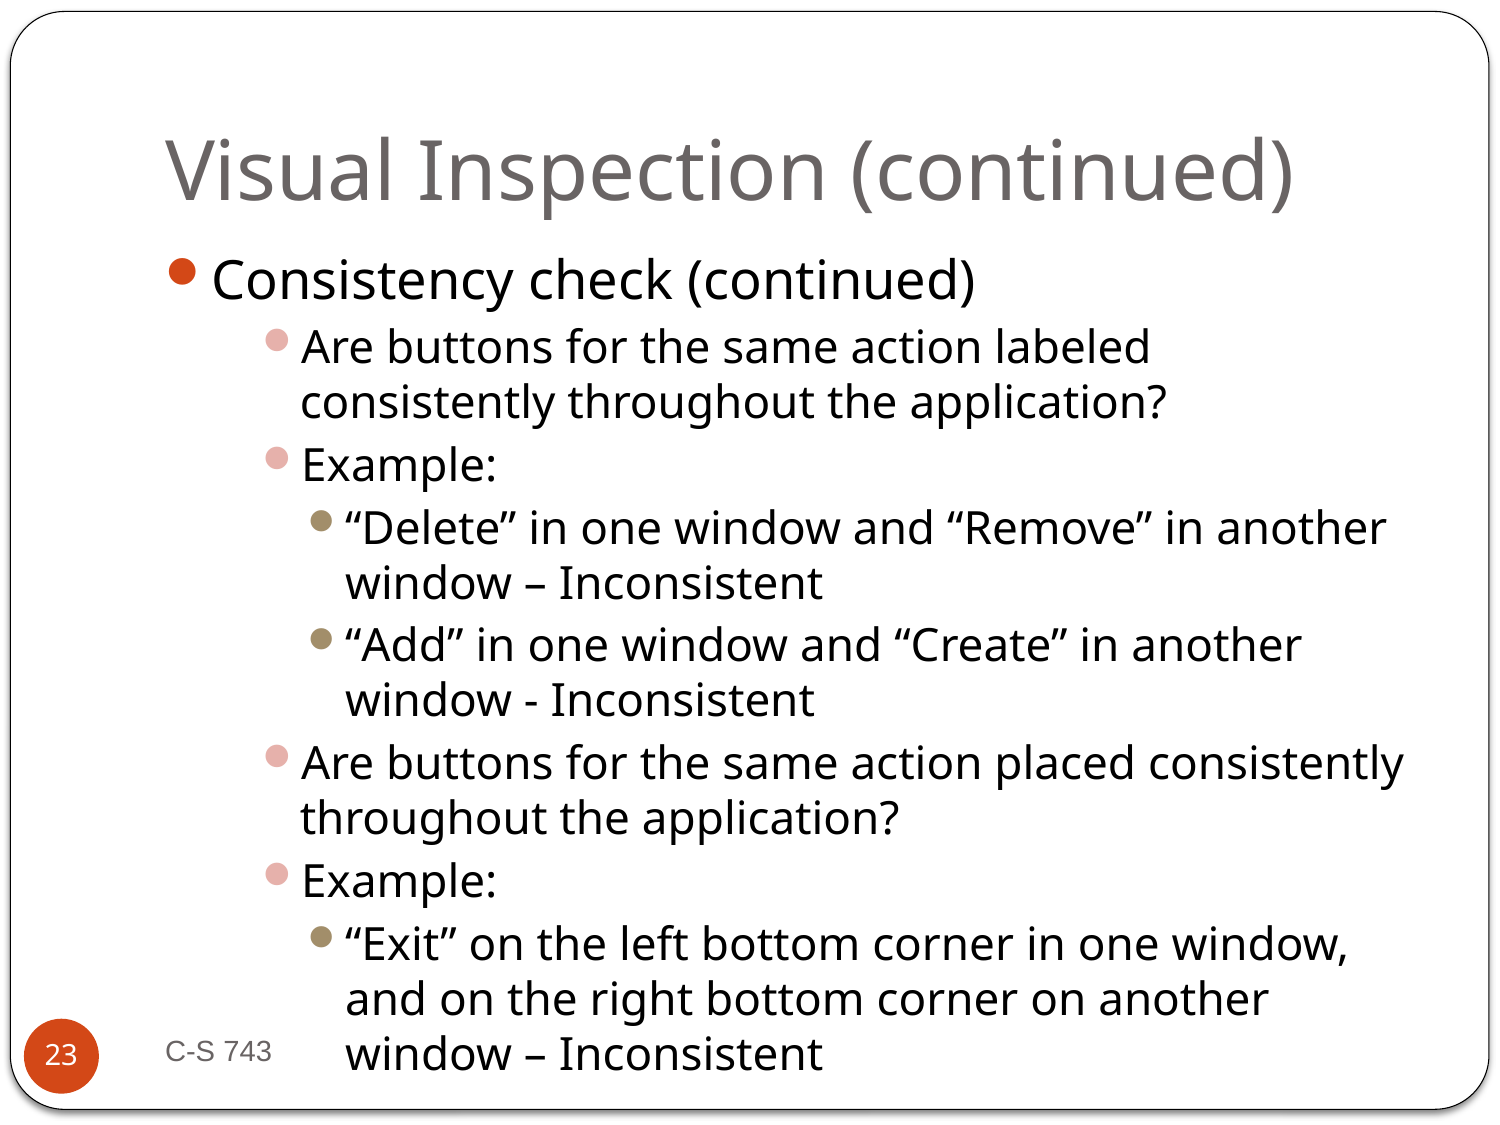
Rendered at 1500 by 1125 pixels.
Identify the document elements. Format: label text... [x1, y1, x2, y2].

list Consistency check (continued) Are buttons for the same action labeled consistently throughout the application? Example: “Delete” in one window and “Remove” in another window – Inconsistent “Add” in one window and “Create” in another window - Inconsistent Are buttons for the same action placed consistently throughout the application? Example: “Exit” on the left bottom corner in one window, and on the right bottom corner on another window – Inconsistent [150, 237, 1425, 988]
footer C-S 743 [150, 1012, 800, 1088]
slide_number 23 [23, 1018, 99, 1094]
title Visual Inspection (continued) [150, 45, 1425, 233]
